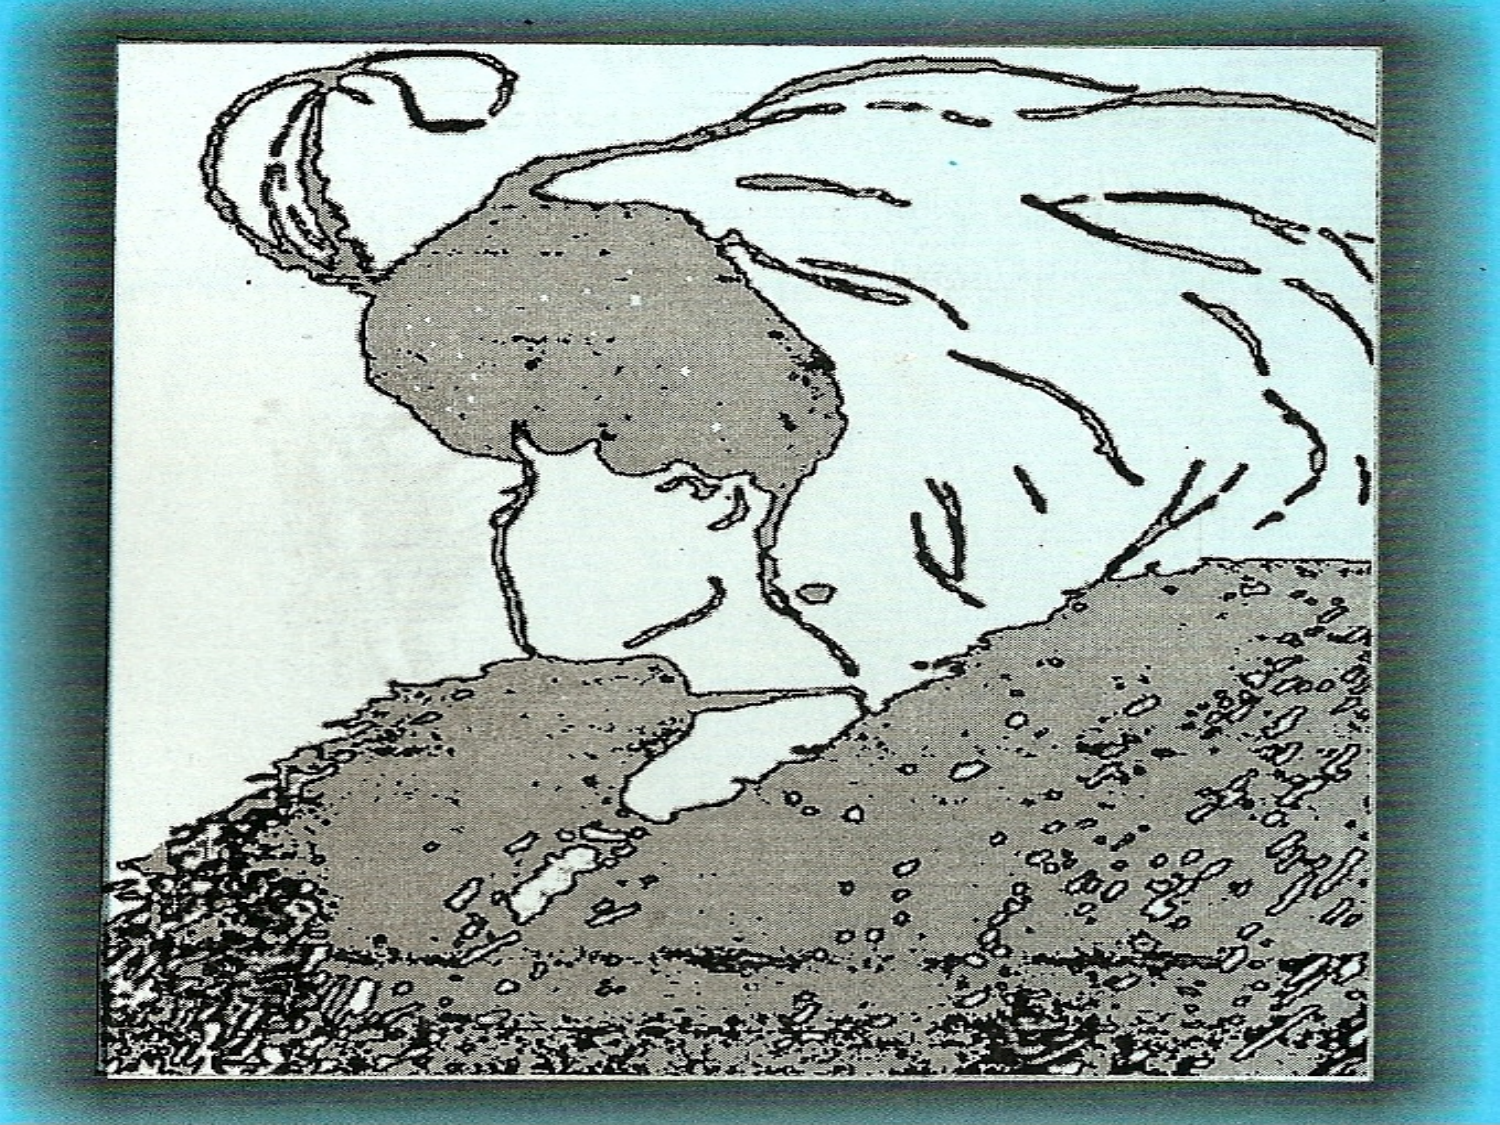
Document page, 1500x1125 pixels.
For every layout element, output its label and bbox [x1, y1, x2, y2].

list [0, 0, 1500, 1125]
